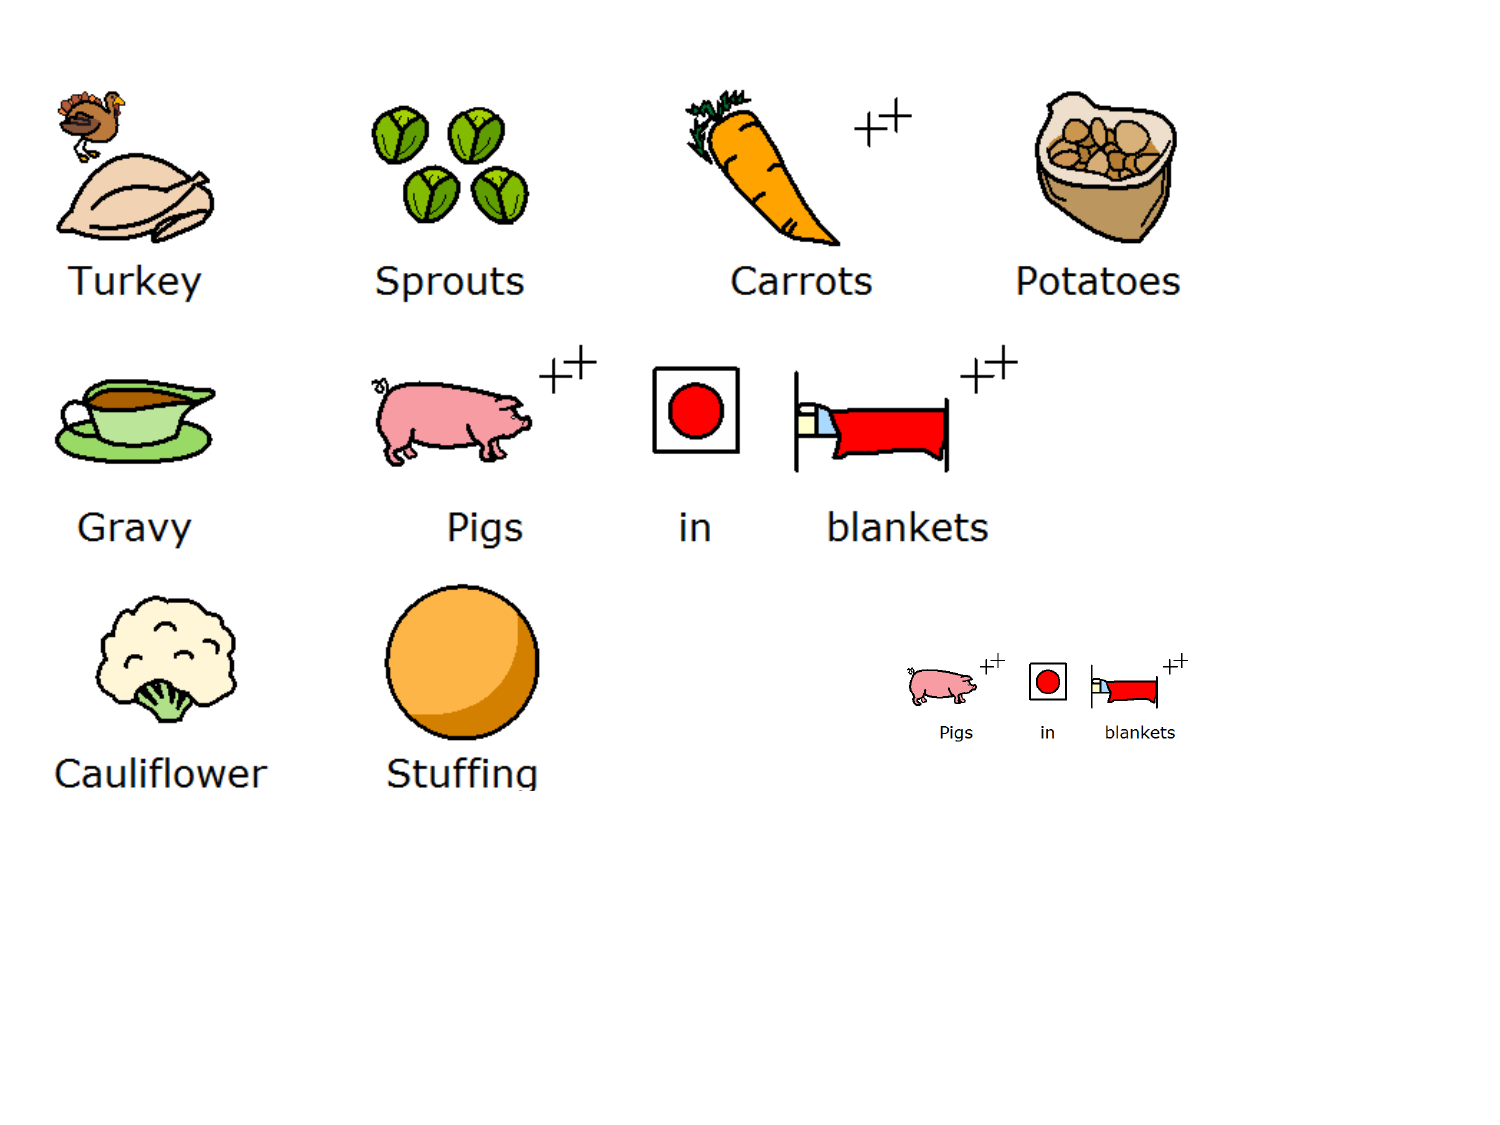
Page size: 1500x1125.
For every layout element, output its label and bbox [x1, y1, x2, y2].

picture [0, 0, 1217, 792]
